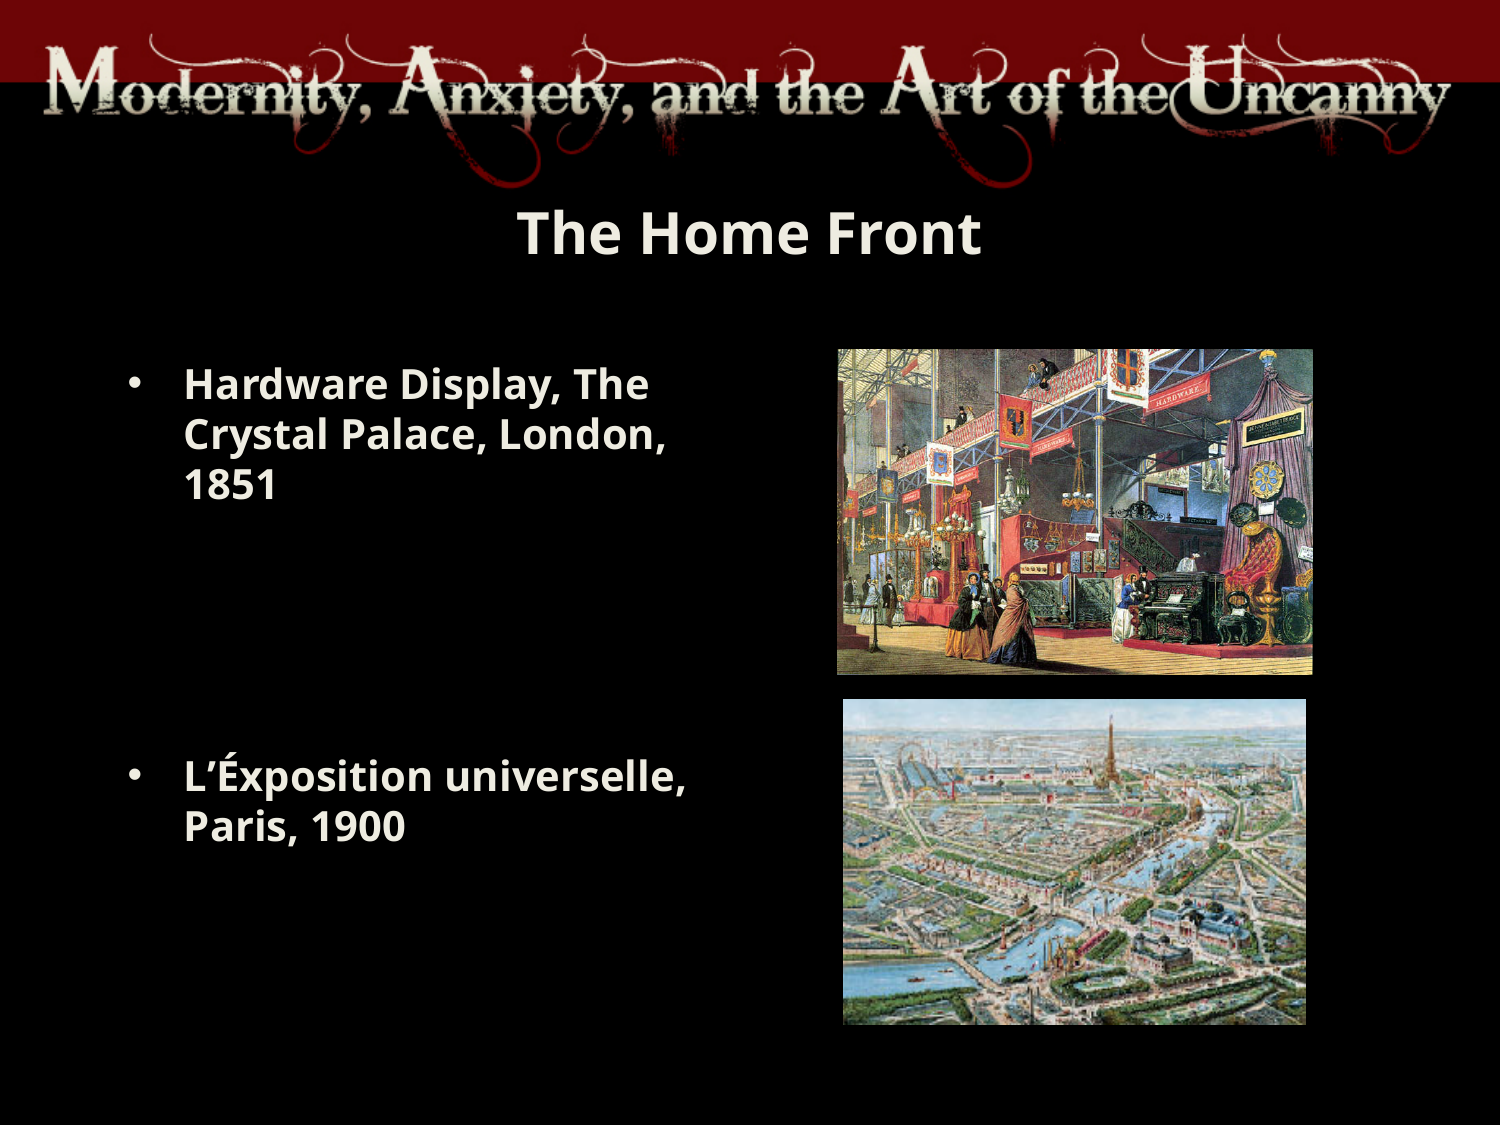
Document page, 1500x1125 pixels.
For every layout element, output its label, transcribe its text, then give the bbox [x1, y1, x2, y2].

picture [0, 0, 1500, 1125]
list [836, 349, 1313, 676]
title The Home Front [112, 137, 1388, 325]
list Hardware Display, The Crystal Palace, London, 1851 L’Éxposition universelle, Paris, 1900 [112, 350, 738, 1025]
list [843, 699, 1307, 1026]
